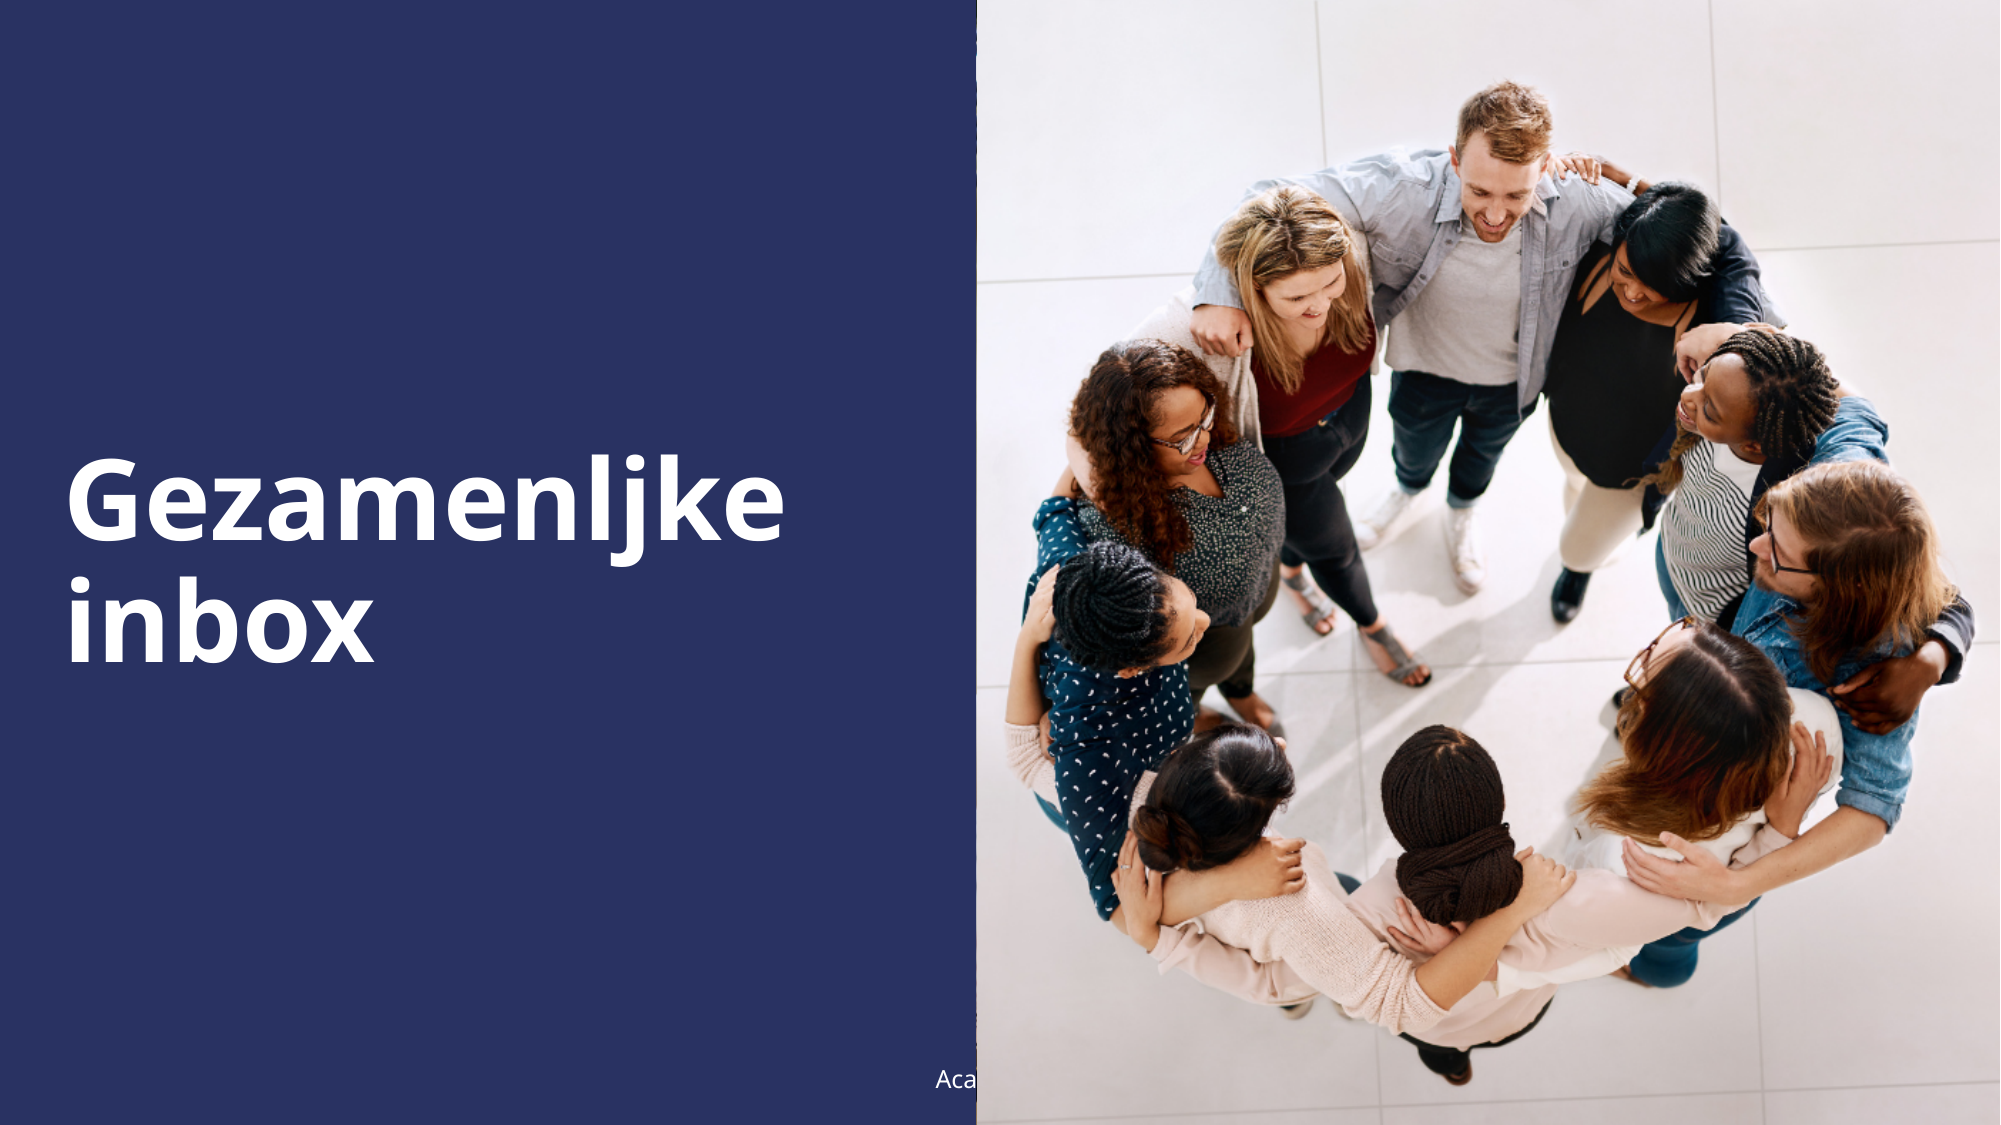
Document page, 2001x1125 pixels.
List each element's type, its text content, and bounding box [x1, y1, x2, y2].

picture [976, 0, 2000, 1125]
title Gezamenljke inbox [48, 278, 959, 695]
